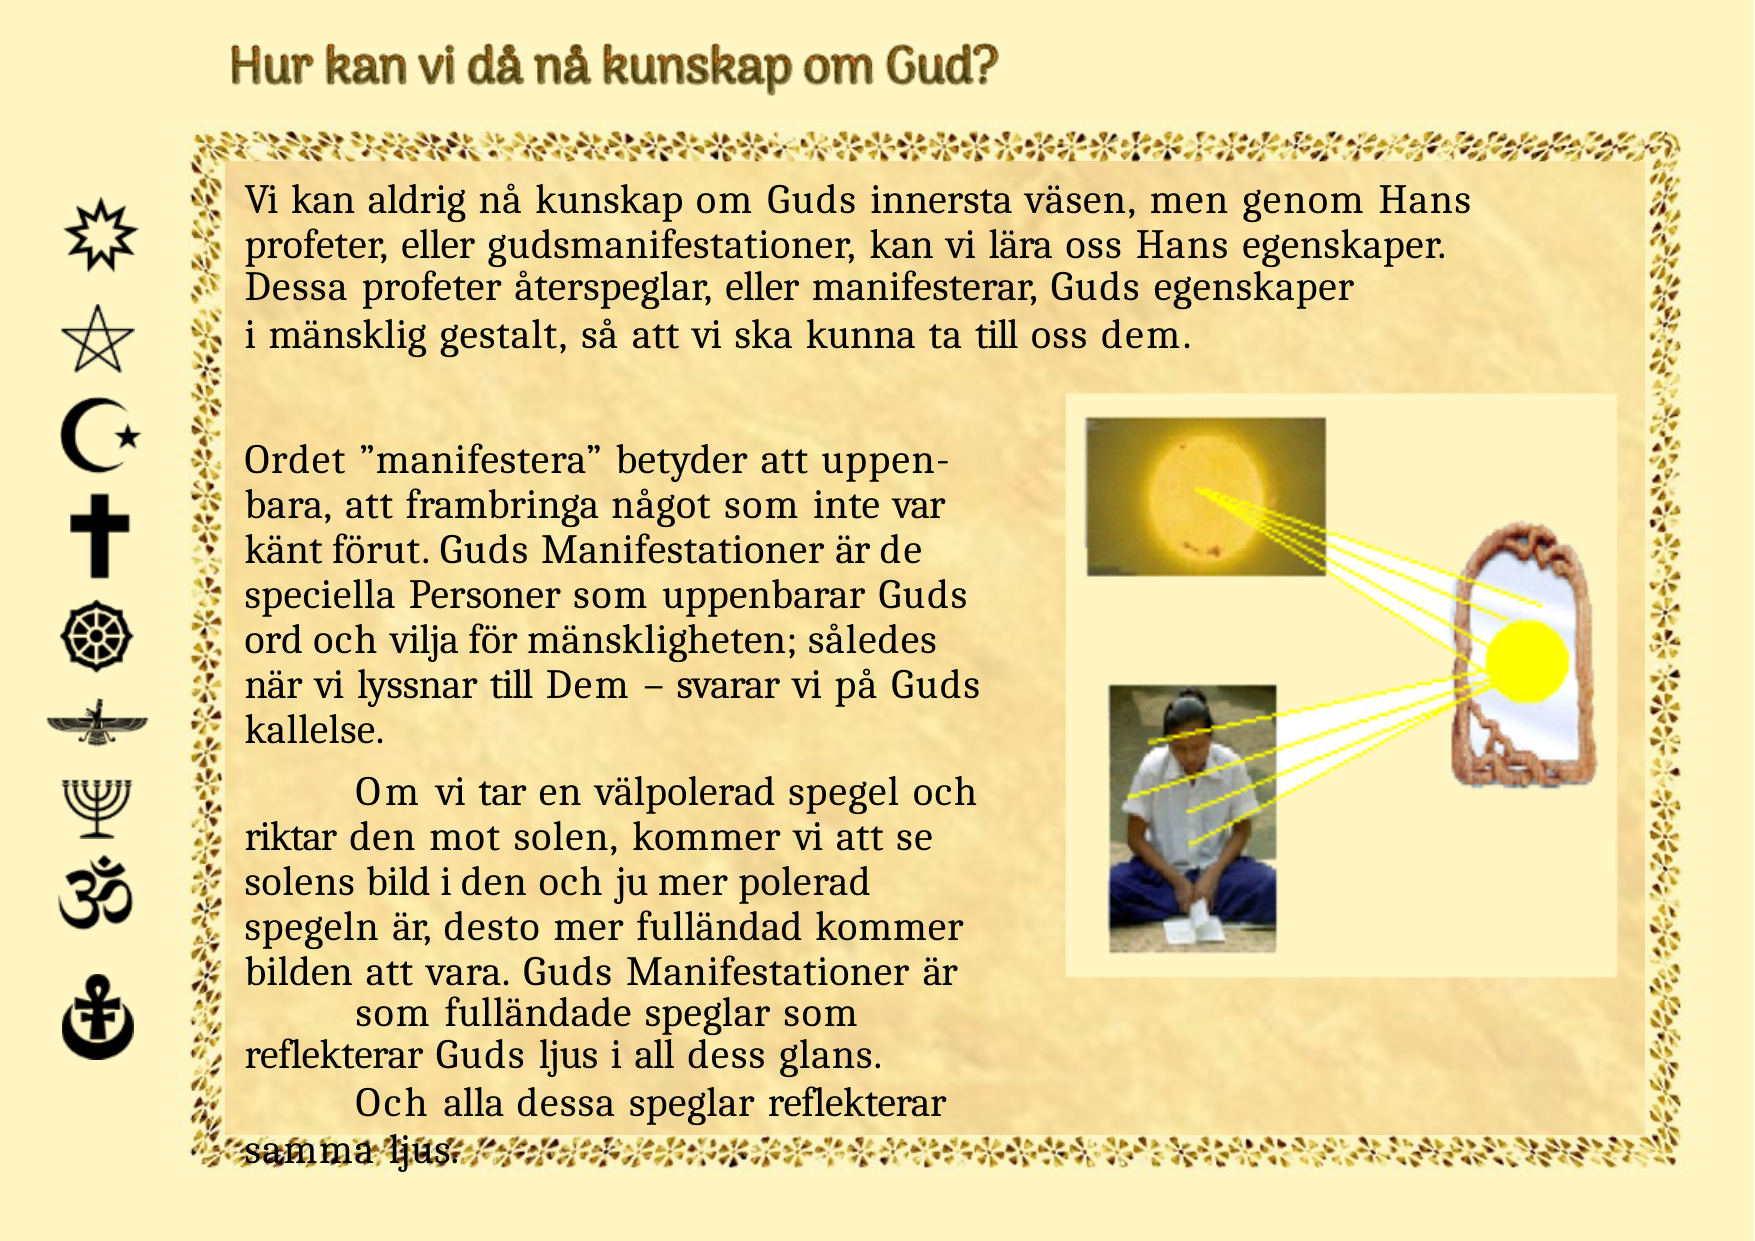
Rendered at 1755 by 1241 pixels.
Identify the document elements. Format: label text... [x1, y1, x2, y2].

picture [0, 0, 1754, 1241]
text_box Vi kan aldrig nå kunskap om Guds innersta väsen, men genom Hans profeter, eller gudsmanifestationer, kan vi lära oss Hans egenskaper. Dessa profeter återspeglar, eller manifesterar, Guds egenskaper i mänsklig gestalt, så att vi ska kunna ta till oss dem. Ordet ”manifestera” betyder att uppen- bara, att frambringa något som inte var känt förut. Guds Manifestationer är de speciella Personer som uppenbarar Guds ord och vilja för mänskligheten; således när vi lyssnar till Dem – svarar vi på Guds kallelse. Om vi tar en välpolerad spegel och riktar den mot solen, kommer vi att se solens bild i den och ju mer polerad spegeln är, desto mer fulländad kommer bilden att vara. Guds Manifestationer är som fulländade speglar som reflekterar Guds ljus i all dess glans. Och alla dessa speglar reflekterar samma ljus. [242, 169, 1520, 1172]
